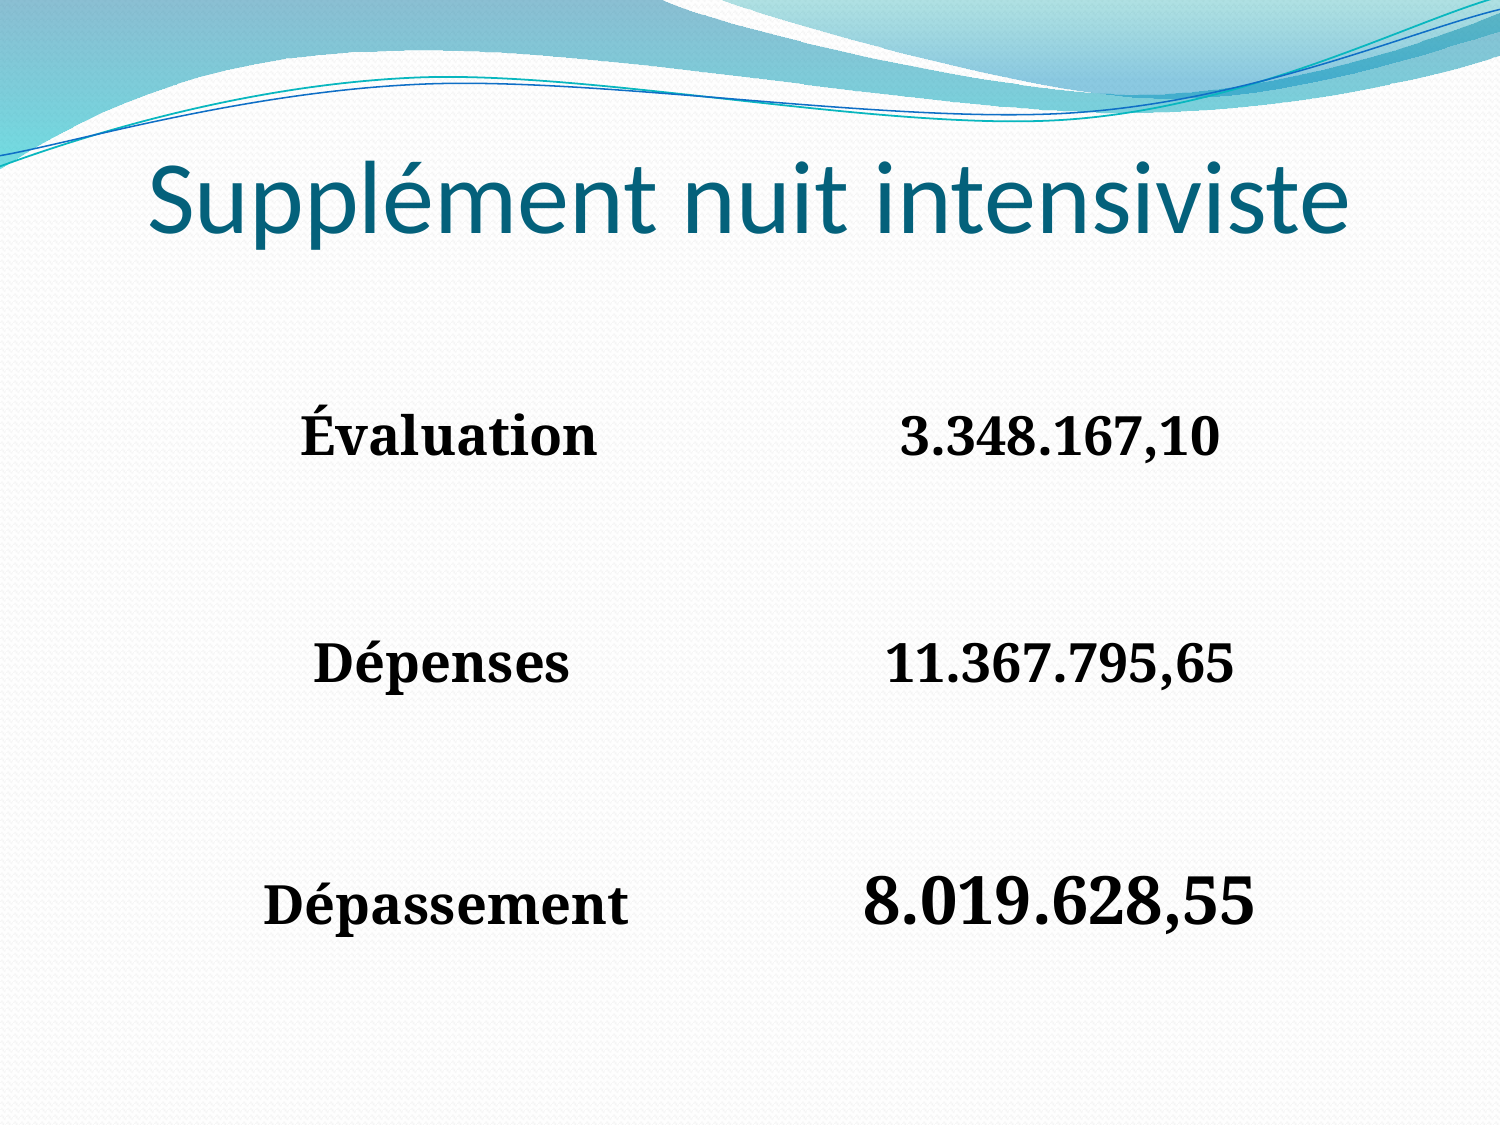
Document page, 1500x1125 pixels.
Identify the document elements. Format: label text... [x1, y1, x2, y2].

title Supplément nuit intensiviste [61, 66, 1439, 255]
list Évaluation 3.348.167,10 Dépenses 11.367.795,65 Dépassement 8.019.628,55 [191, 393, 1330, 1019]
